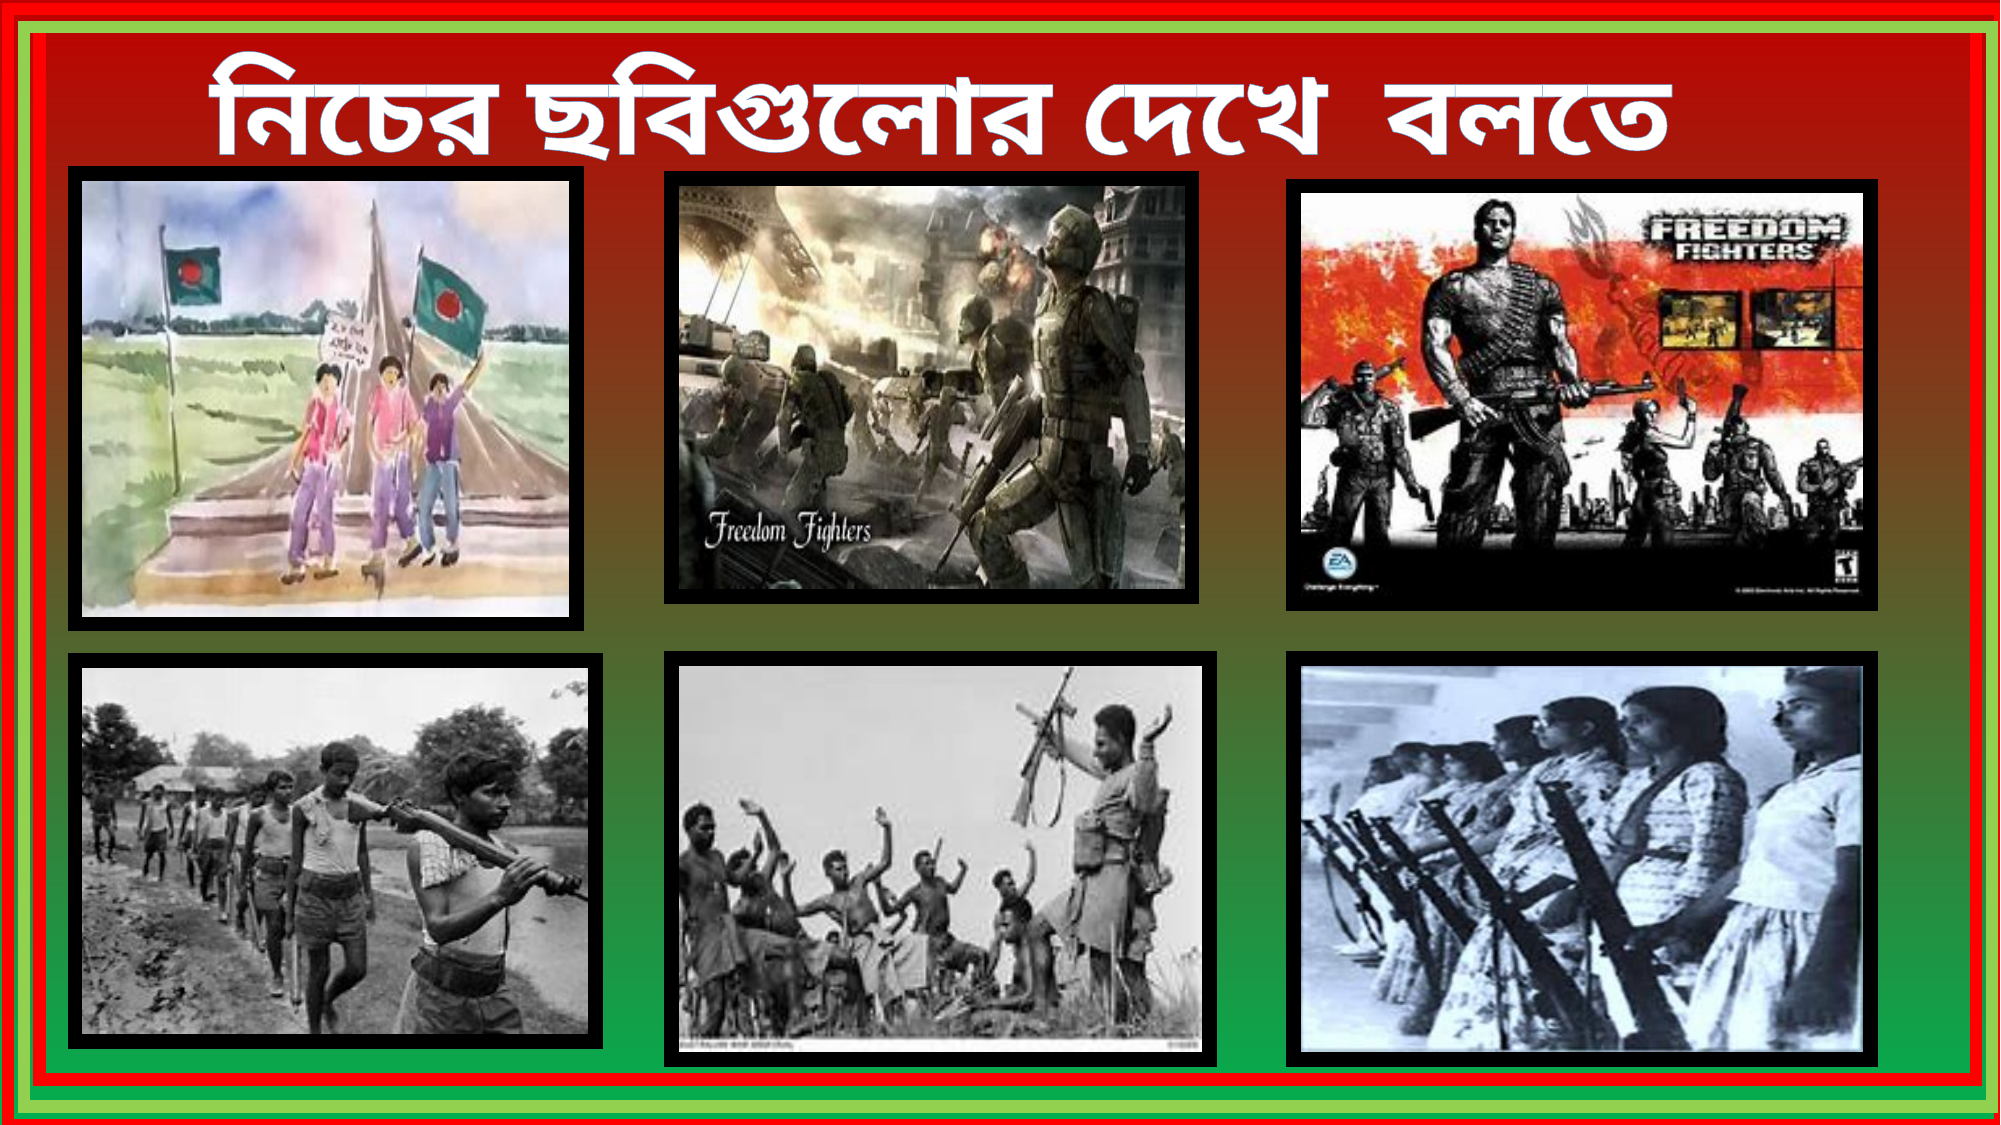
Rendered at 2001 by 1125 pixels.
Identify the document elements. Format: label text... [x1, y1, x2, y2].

text_box [7, 8, 2000, 1125]
picture [1300, 193, 1863, 597]
picture [1300, 665, 1863, 1052]
text_box [23, 26, 1993, 1108]
picture [82, 180, 570, 617]
picture [678, 665, 1202, 1052]
text_box নিচের ছবিগুলোর দেখে বলতে চেষ্টা করো [130, 34, 1750, 320]
picture [678, 185, 1185, 590]
picture [82, 667, 589, 1035]
